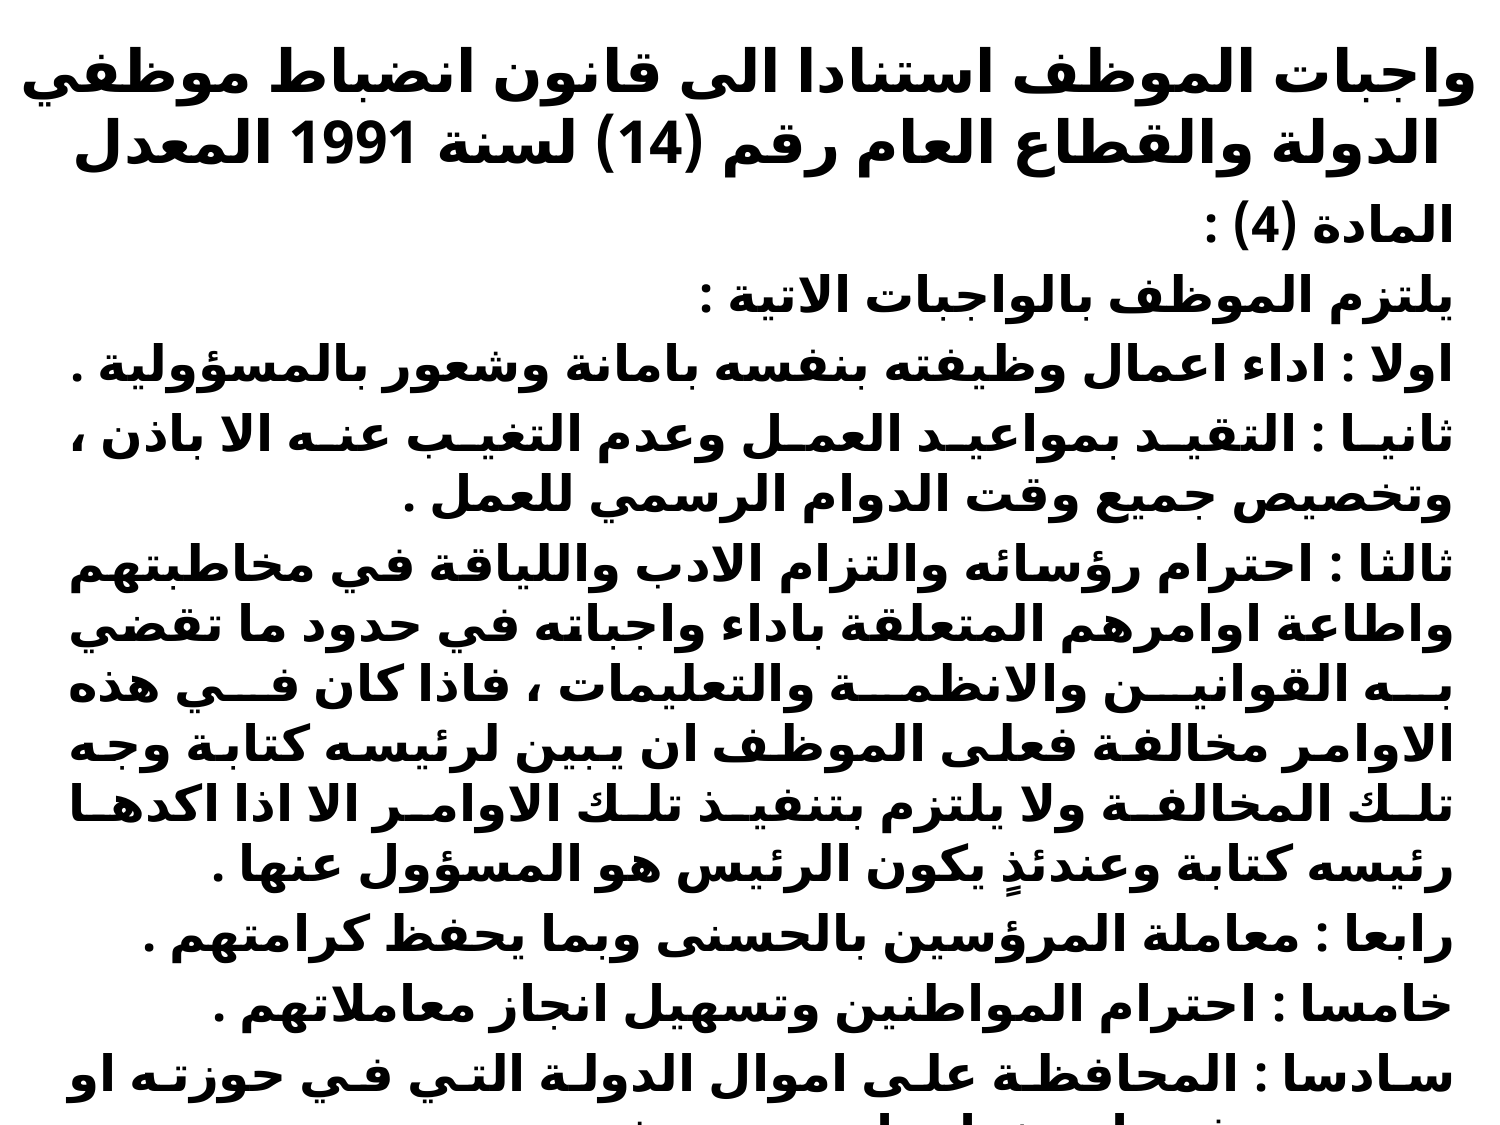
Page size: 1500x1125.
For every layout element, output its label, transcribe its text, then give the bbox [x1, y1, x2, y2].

title واجبات الموظف استنادا الى قانون انضباط موظفي الدولة والقطاع العام رقم (14) لسنة 1991 المعدل [0, 0, 1500, 209]
list المادة (4) : يلتزم الموظف بالواجبات الاتية : اولا : اداء اعمال وظيفته بنفسه بامانة وشعور بالمسؤولية . ثانيا : التقيد بمواعيد العمل وعدم التغيب عنه الا باذن ، وتخصيص جميع وقت الدوام الرسمي للعمل . ثالثا : احترام رؤسائه والتزام الادب واللياقة في مخاطبتهم واطاعة اوامرهم المتعلقة باداء واجباته في حدود ما تقضي به القوانين والانظمة والتعليمات ، فاذا كان في هذه الاوامر مخالفة فعلى الموظف ان يبين لرئيسه كتابة وجه تلك المخالفة ولا يلتزم بتنفيذ تلك الاوامر الا اذا اكدها رئيسه كتابة وعندئذٍ يكون الرئيس هو المسؤول عنها . رابعا : معاملة المرؤسين بالحسنى وبما يحفظ كرامتهم . خامسا : احترام المواطنين وتسهيل انجاز معاملاتهم . سادسا : المحافظة على اموال الدولة التي في حوزته او تحت تصرفه واستخدامها بصورة رشيدة . [53, 184, 1471, 1106]
